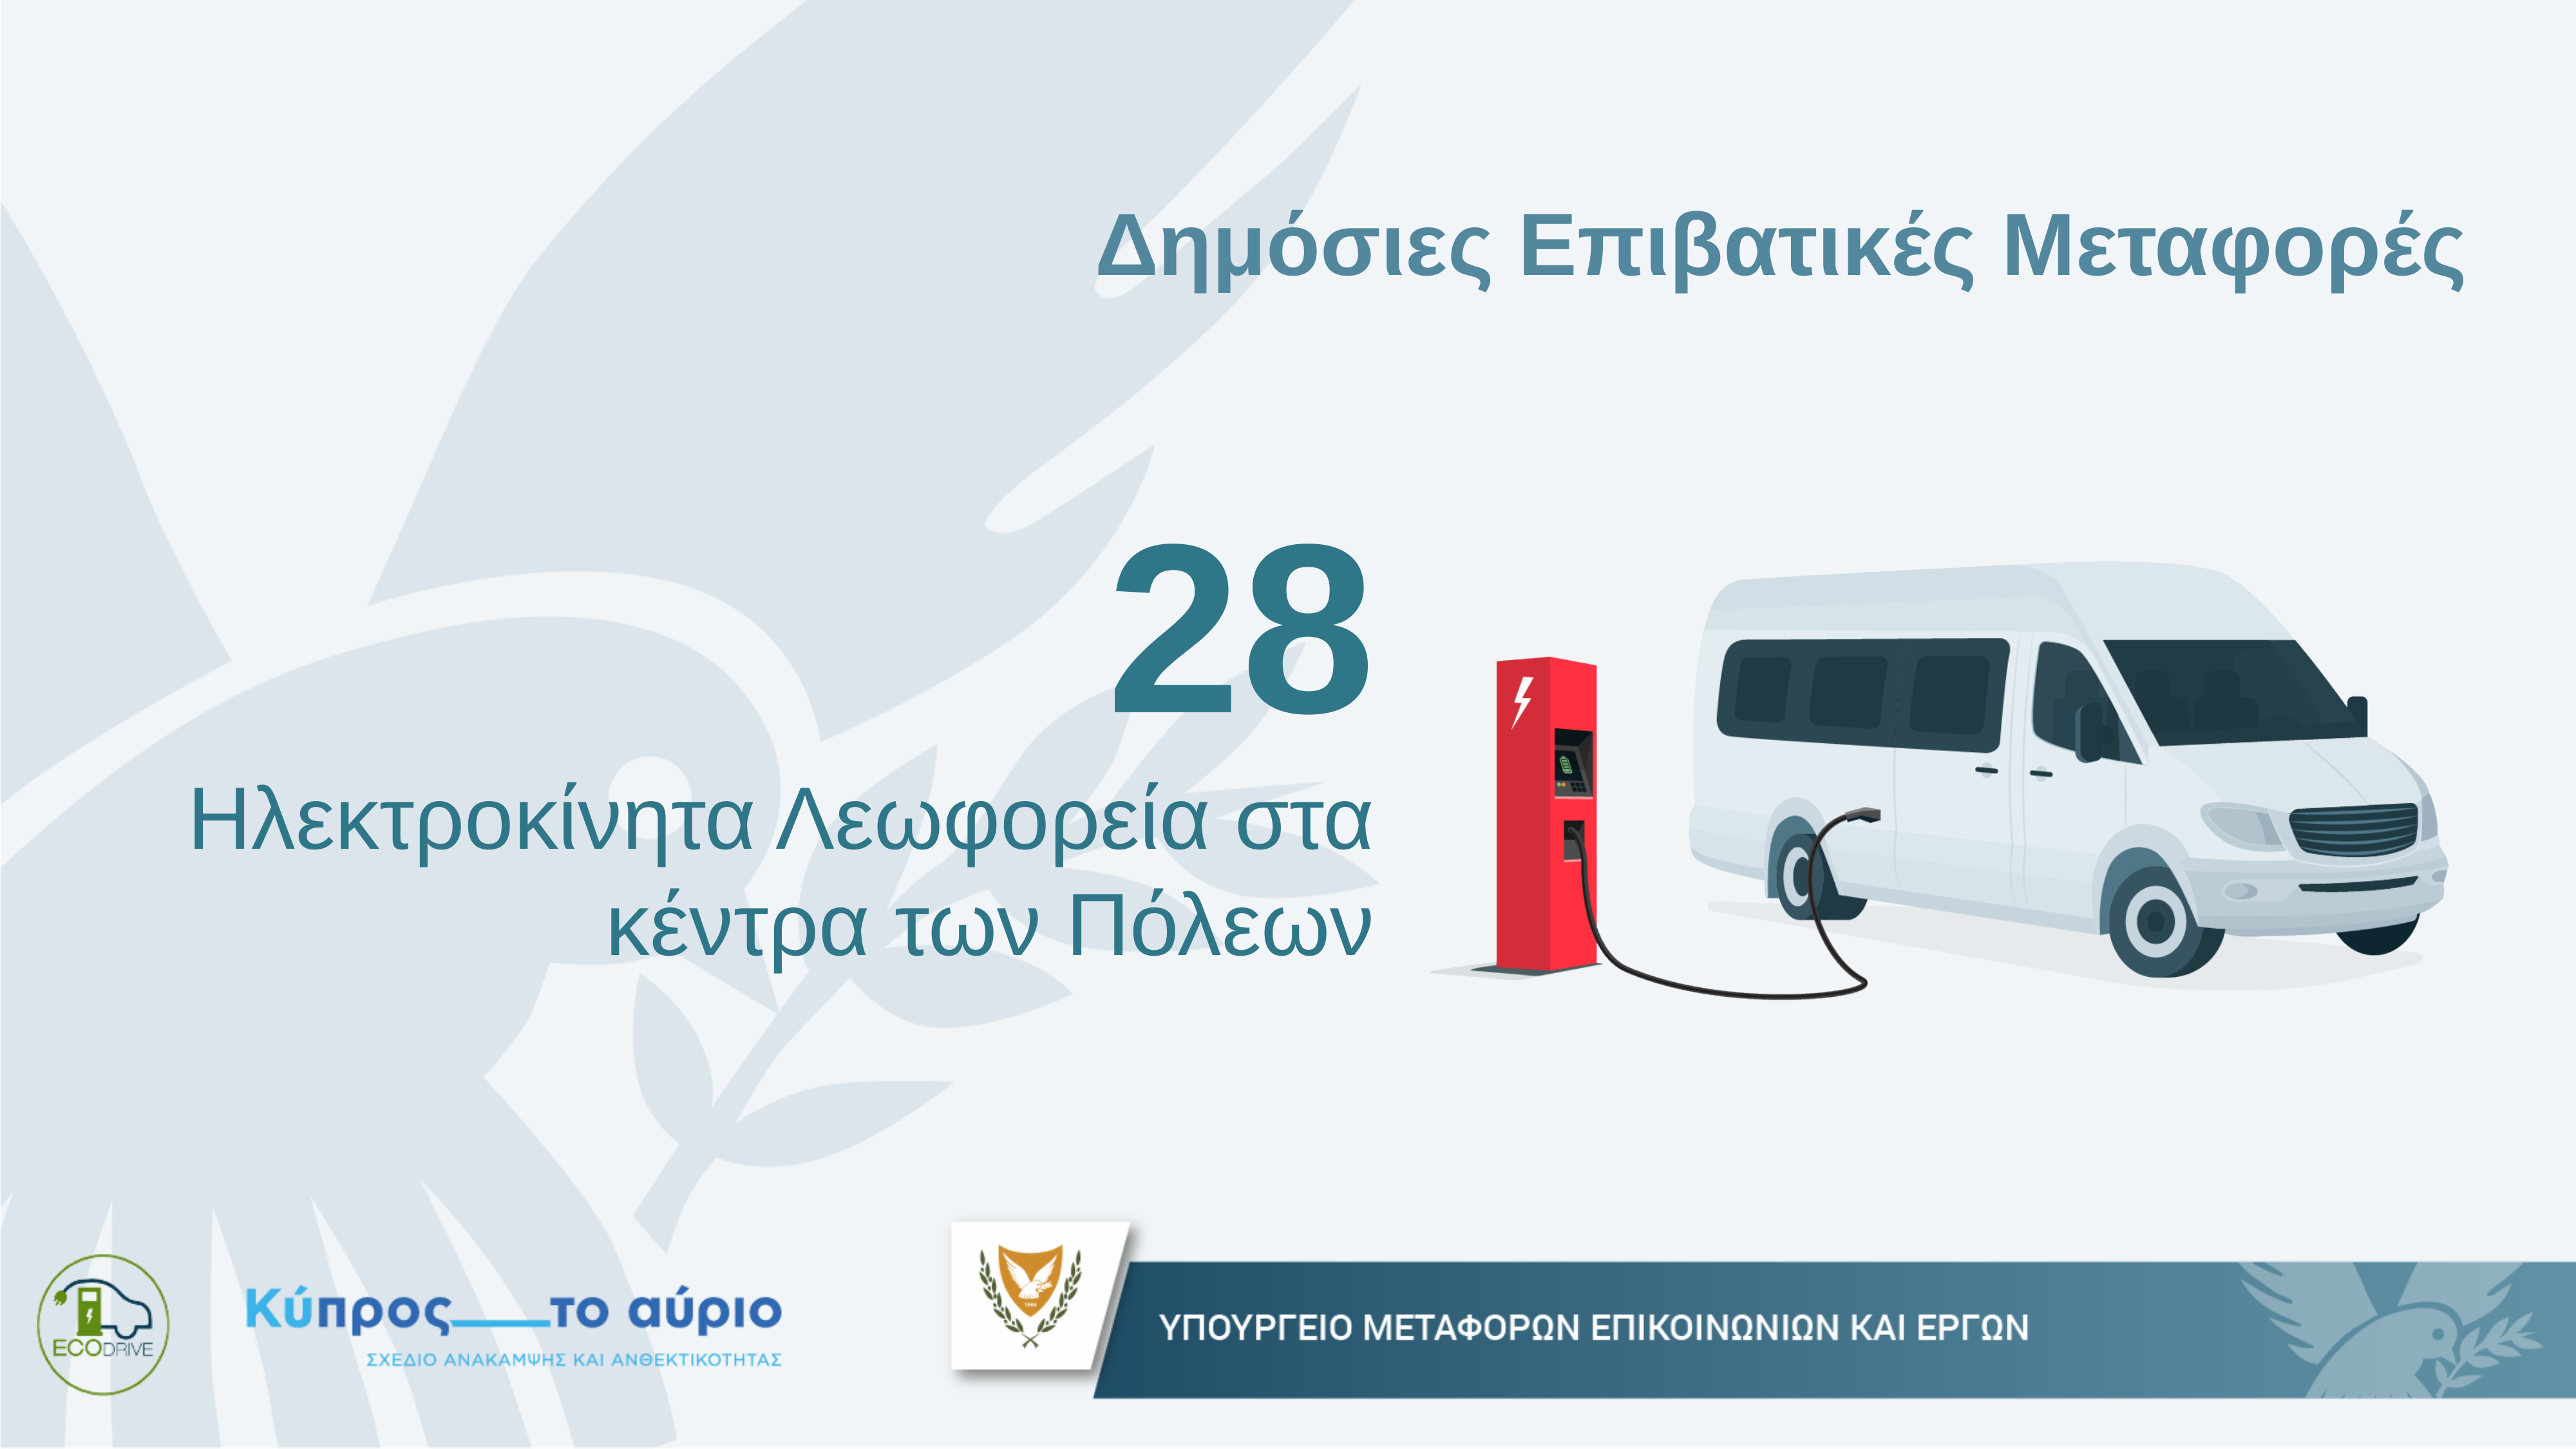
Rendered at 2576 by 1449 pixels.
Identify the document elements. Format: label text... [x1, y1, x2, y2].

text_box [84, 433, 2492, 1016]
picture [0, 0, 2576, 1449]
text_box Δημόσιες Επιβατικές Μεταφορές [1089, 182, 2474, 299]
